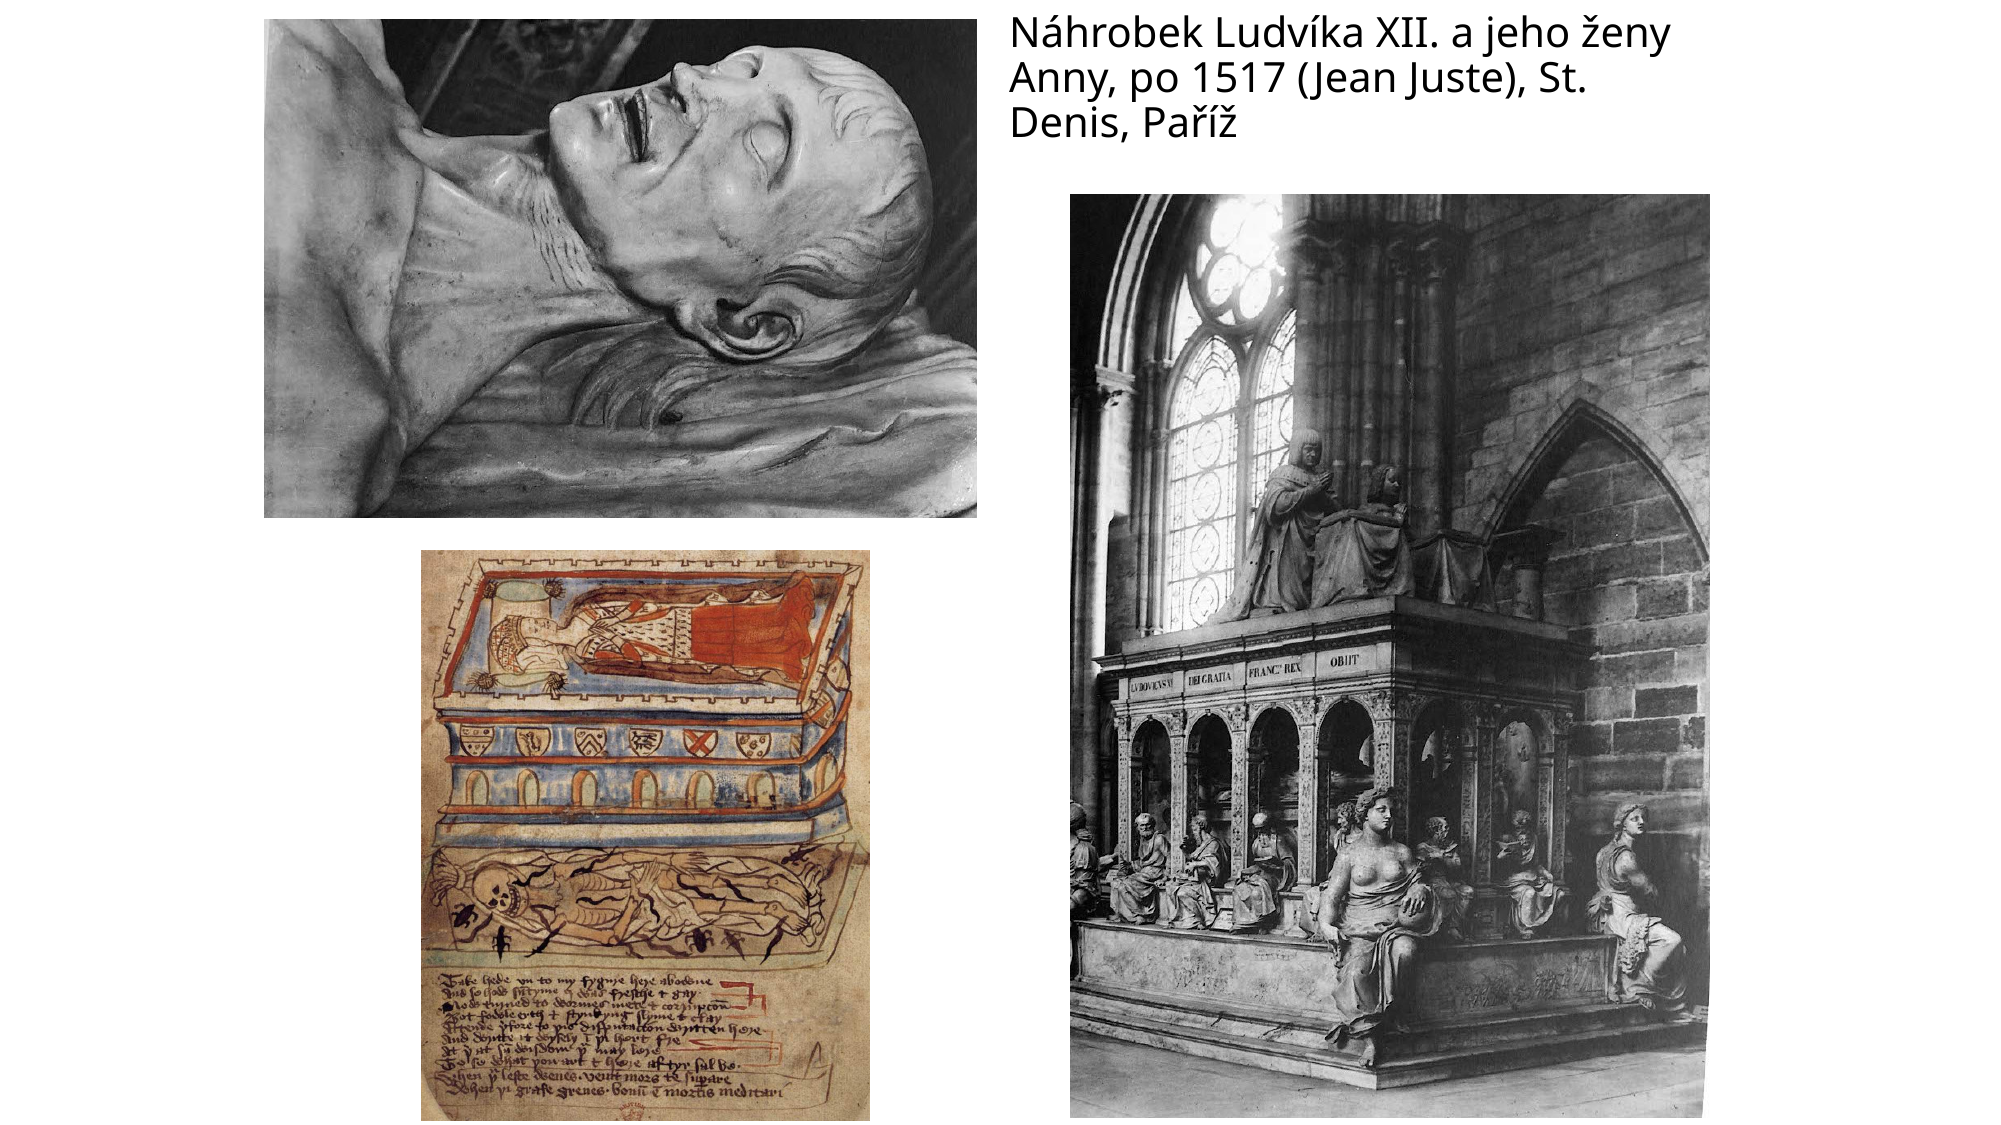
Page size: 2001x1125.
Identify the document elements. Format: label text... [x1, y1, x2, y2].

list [263, 19, 977, 518]
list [1070, 194, 1710, 1118]
title Náhrobek Ludvíka XII. a jeho ženy Anny, po 1517 (Jean Juste), St. Denis, Paříž [994, 19, 1705, 139]
picture [421, 550, 870, 1121]
